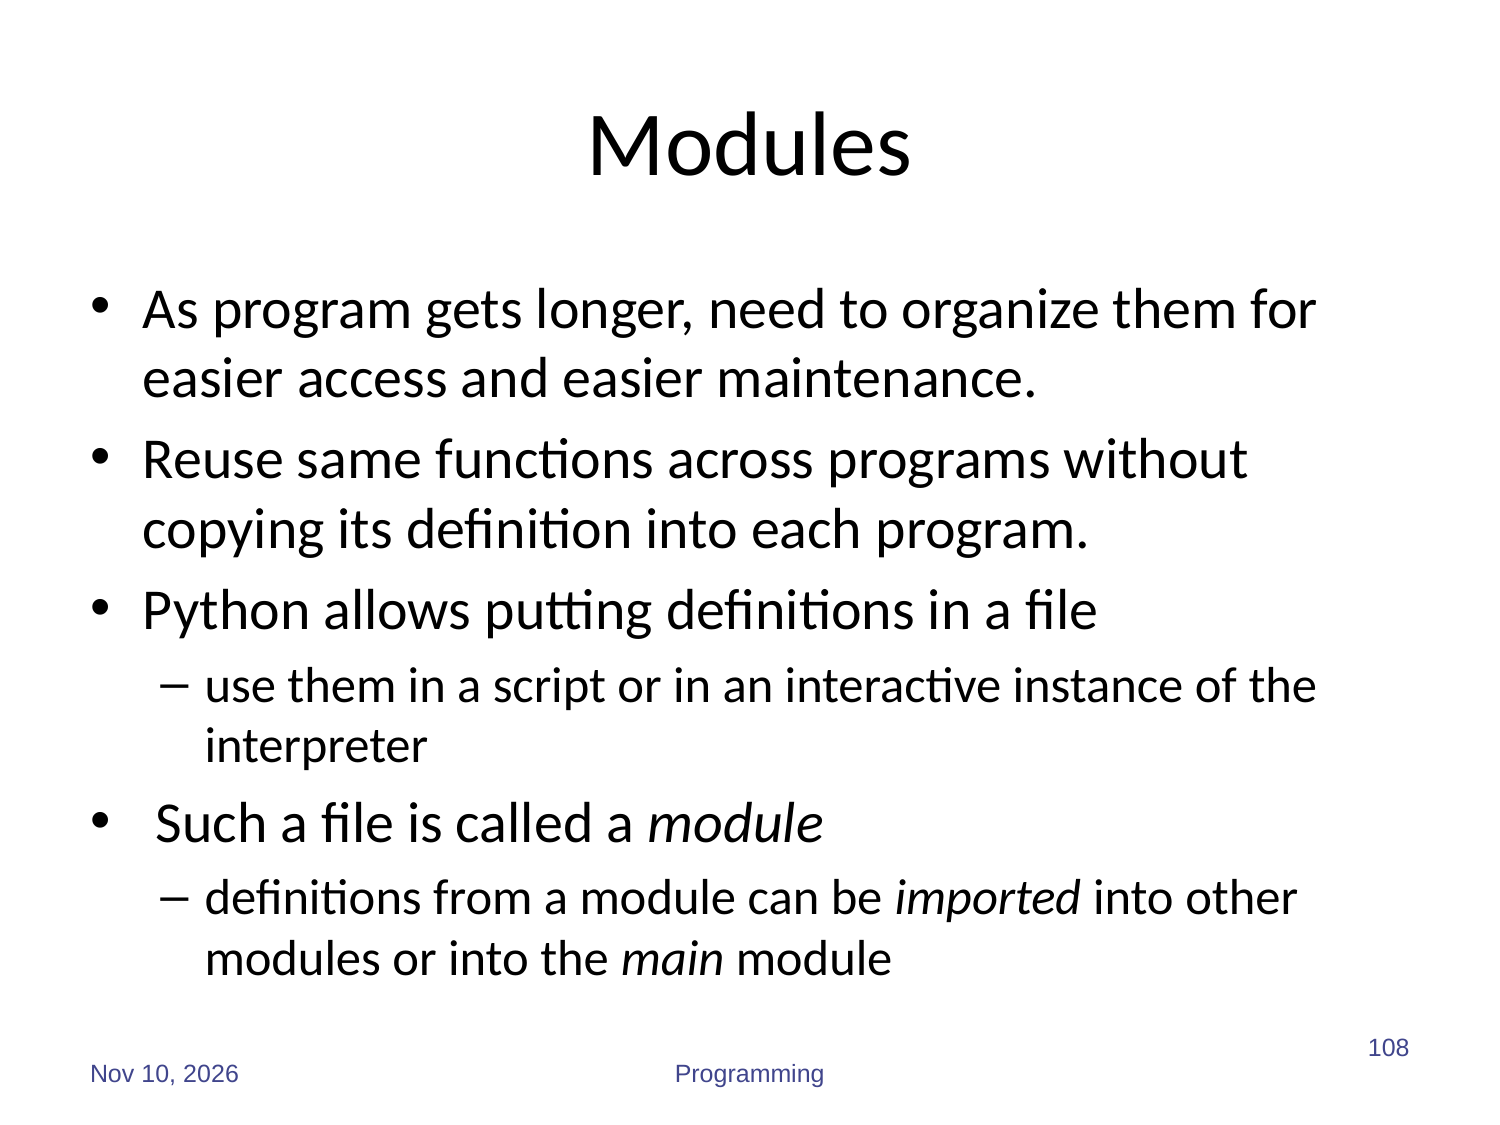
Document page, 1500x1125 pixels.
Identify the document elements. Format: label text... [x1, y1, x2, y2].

footer Programming [512, 1042, 988, 1103]
title Modules [75, 45, 1425, 233]
slide_number Sep-19 [75, 1042, 425, 1103]
list As program gets longer, need to organize them for easier access and easier maintenance. Reuse same functions across programs without copying its definition into each program. Python allows putting definitions in a file use them in a script or in an interactive instance of the interpreter Such a file is called a module definitions from a module can be imported into other modules or into the main module [75, 262, 1425, 1005]
slide_number 108 [1074, 1016, 1425, 1077]
